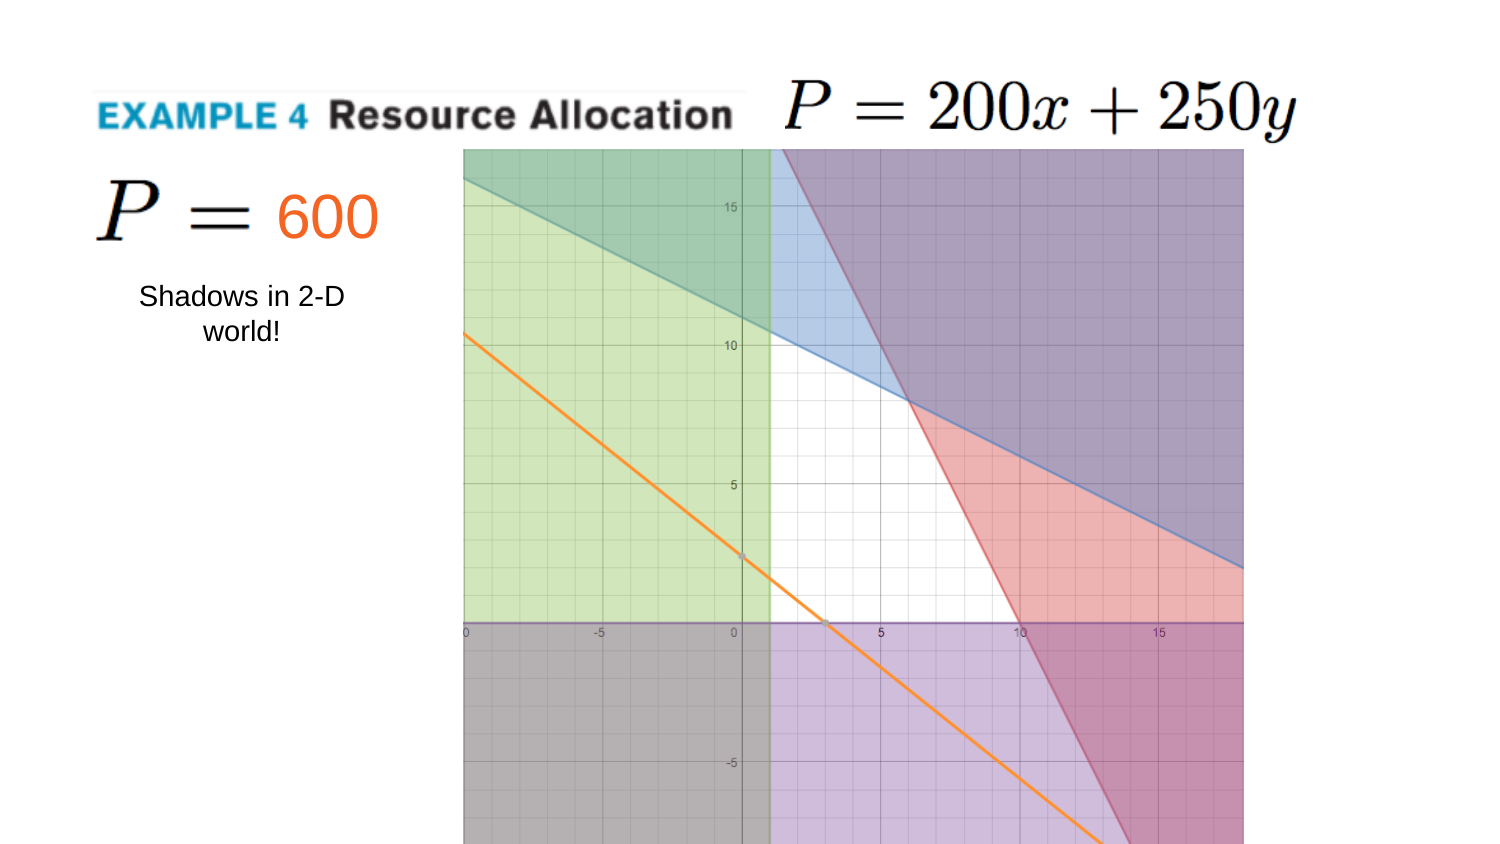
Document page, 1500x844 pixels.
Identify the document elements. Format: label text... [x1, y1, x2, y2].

text_box Shadows in 2-D world! [117, 262, 368, 372]
picture [81, 160, 270, 263]
picture [92, 84, 747, 142]
text_box 600 [270, 160, 427, 263]
picture [463, 65, 1300, 844]
